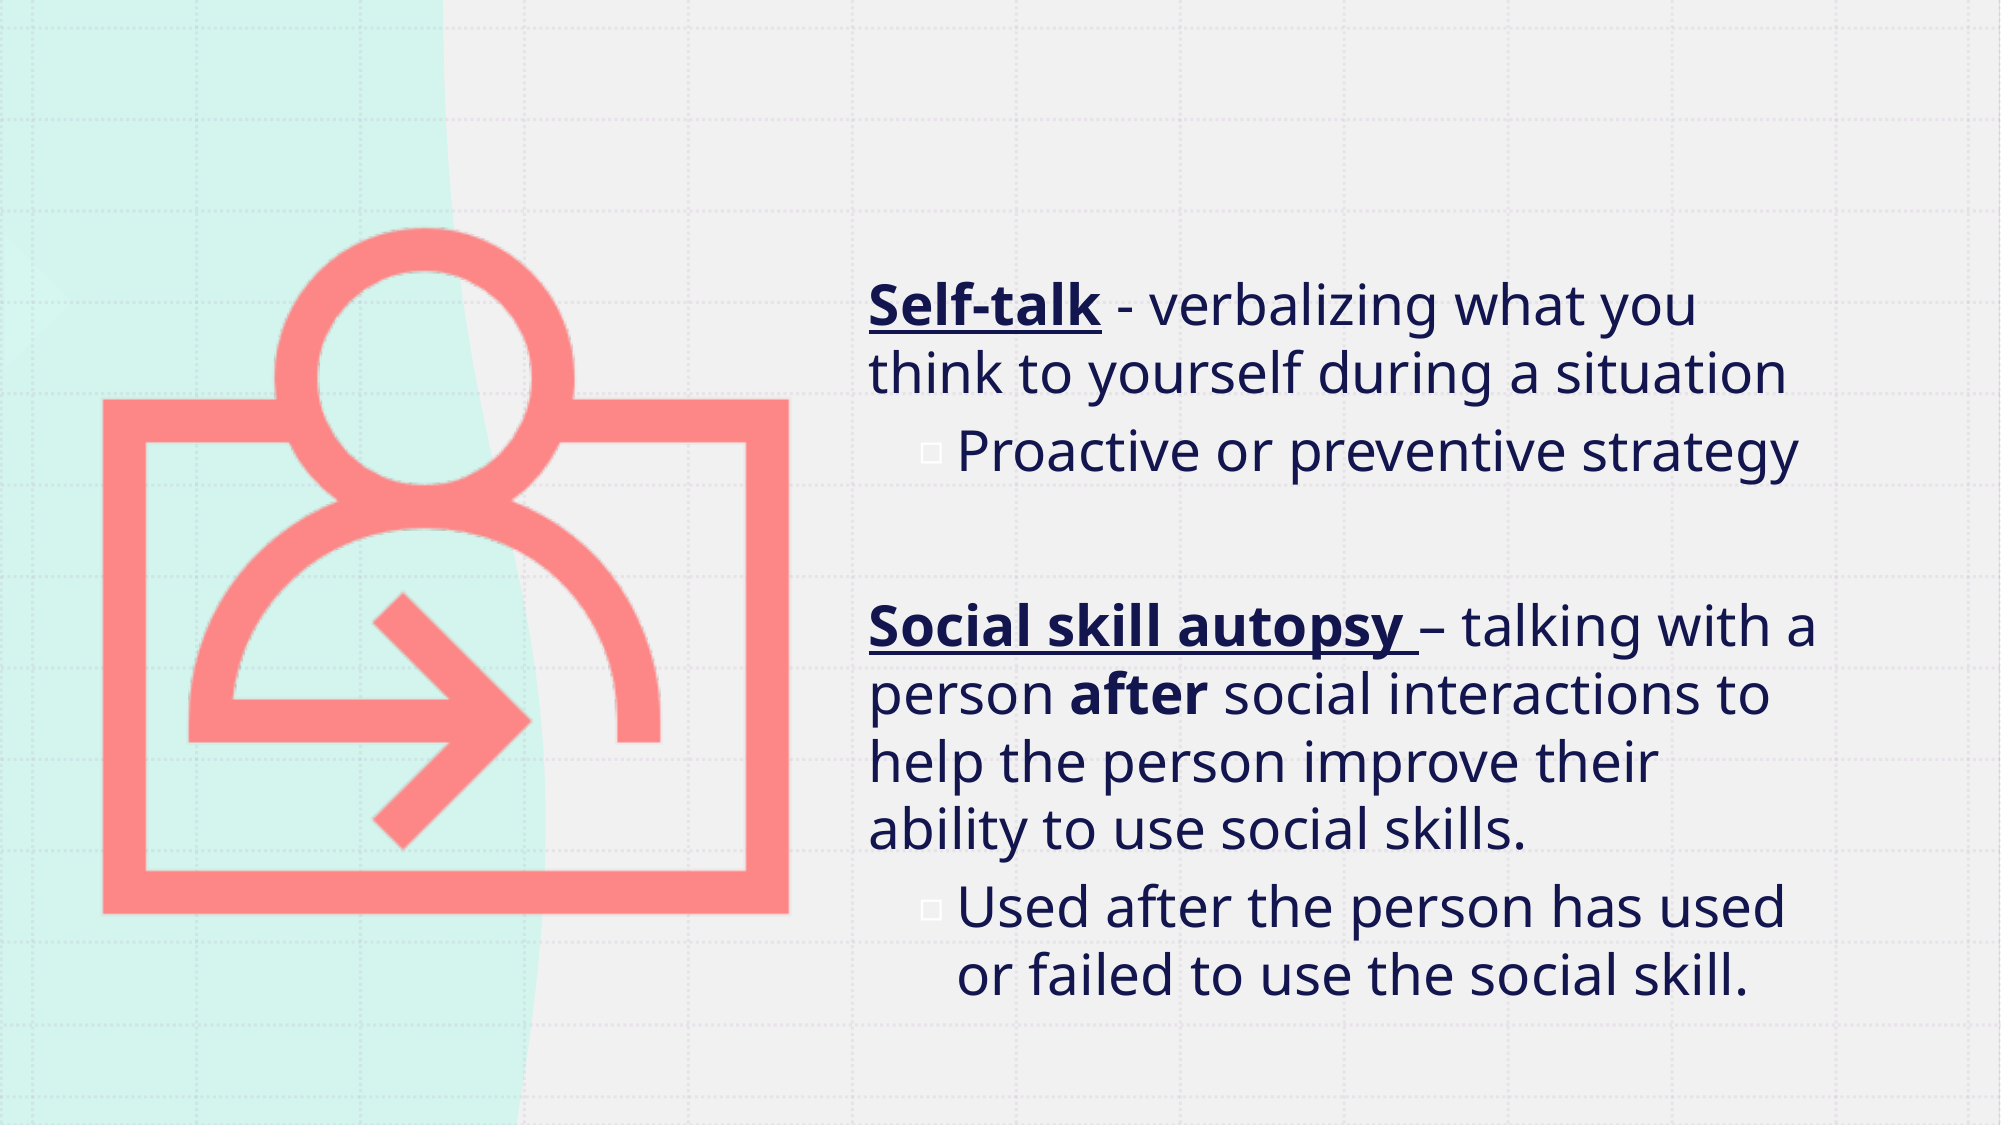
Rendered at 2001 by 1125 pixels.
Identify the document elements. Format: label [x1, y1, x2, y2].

text_box [0, 0, 2000, 1125]
picture [35, 160, 858, 983]
